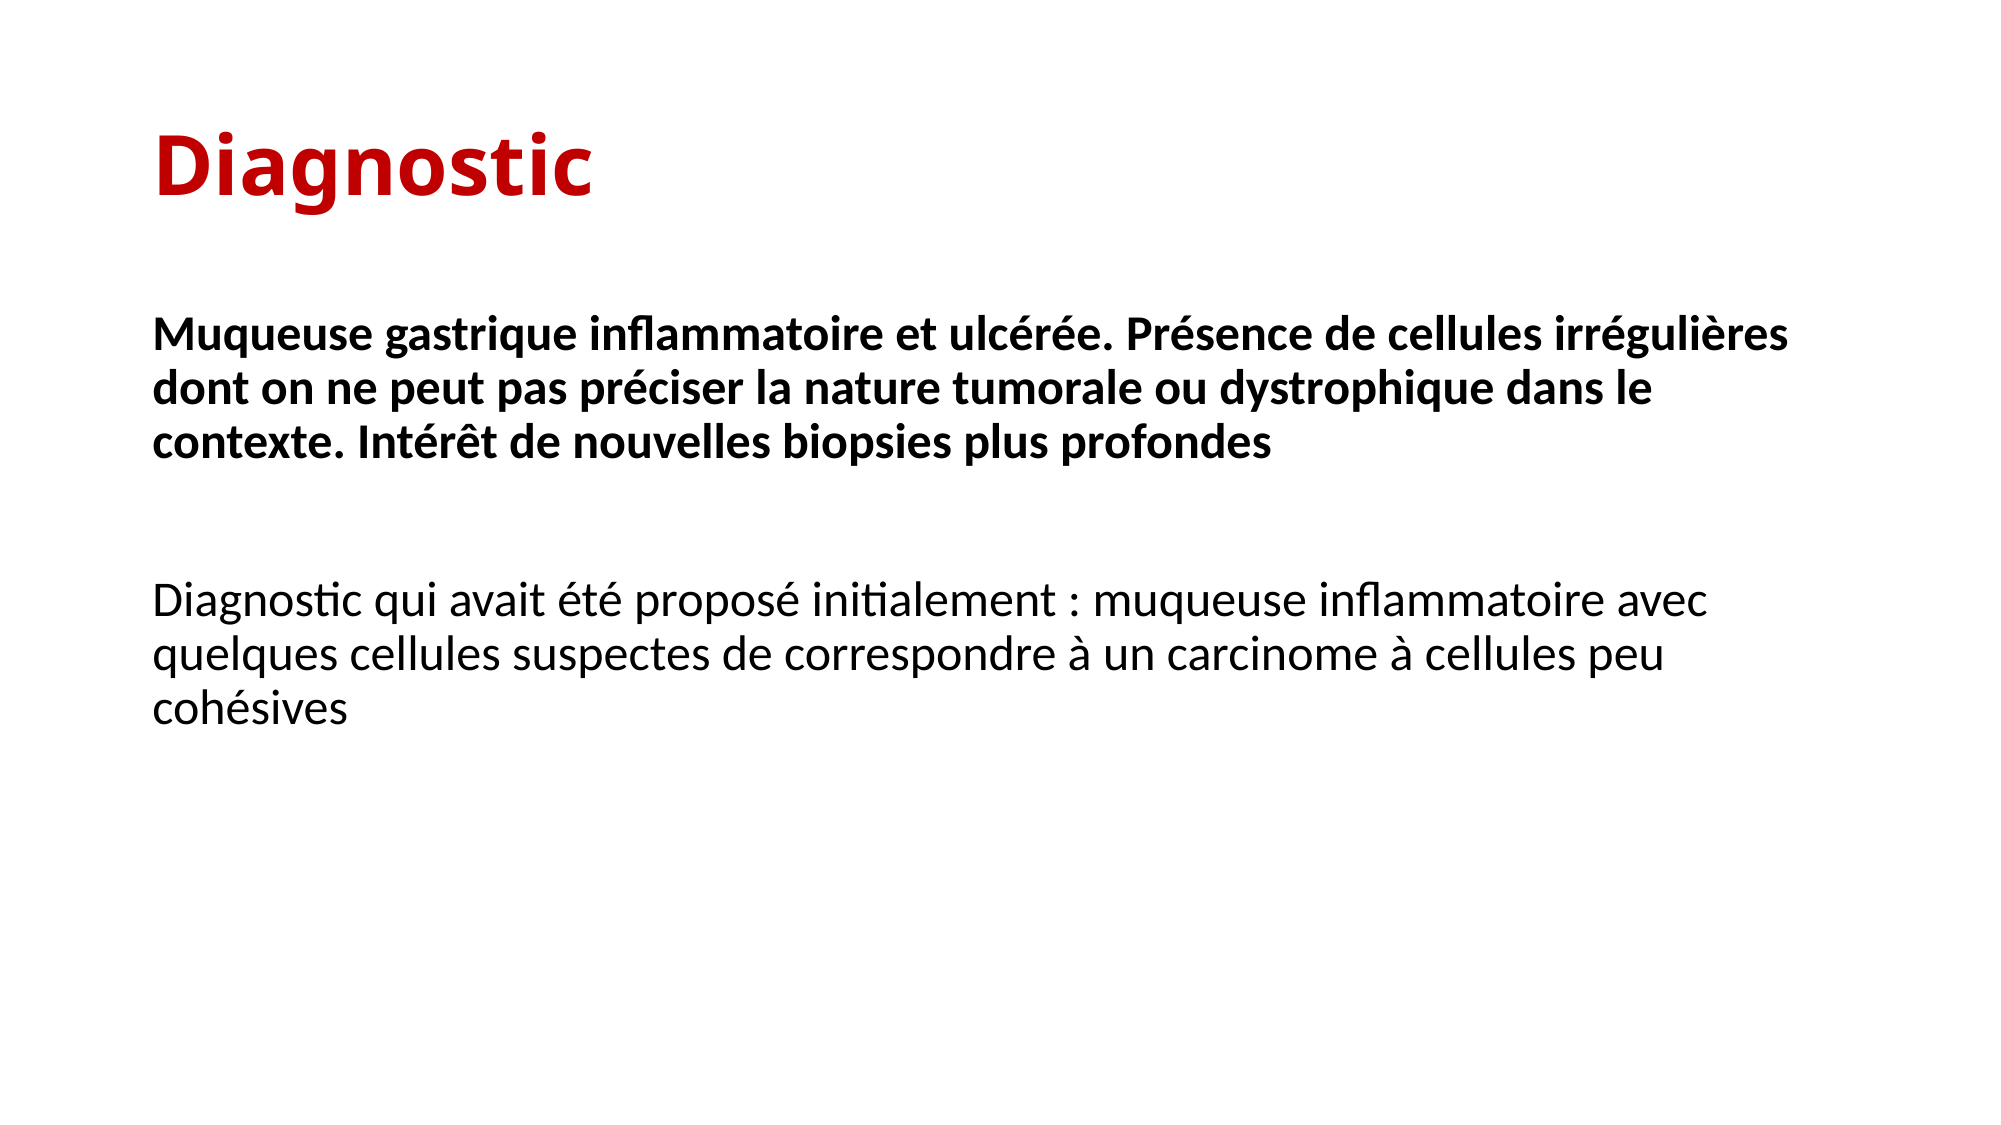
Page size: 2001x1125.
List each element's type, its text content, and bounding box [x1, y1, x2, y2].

list Muqueuse gastrique inflammatoire et ulcérée. Présence de cellules irrégulières dont on ne peut pas préciser la nature tumorale ou dystrophique dans le contexte. Intérêt de nouvelles biopsies plus profondes Diagnostic qui avait été proposé initialement : muqueuse inflammatoire avec quelques cellules suspectes de correspondre à un carcinome à cellules peu cohésives [137, 299, 1863, 1014]
title Diagnostic [137, 59, 1863, 278]
